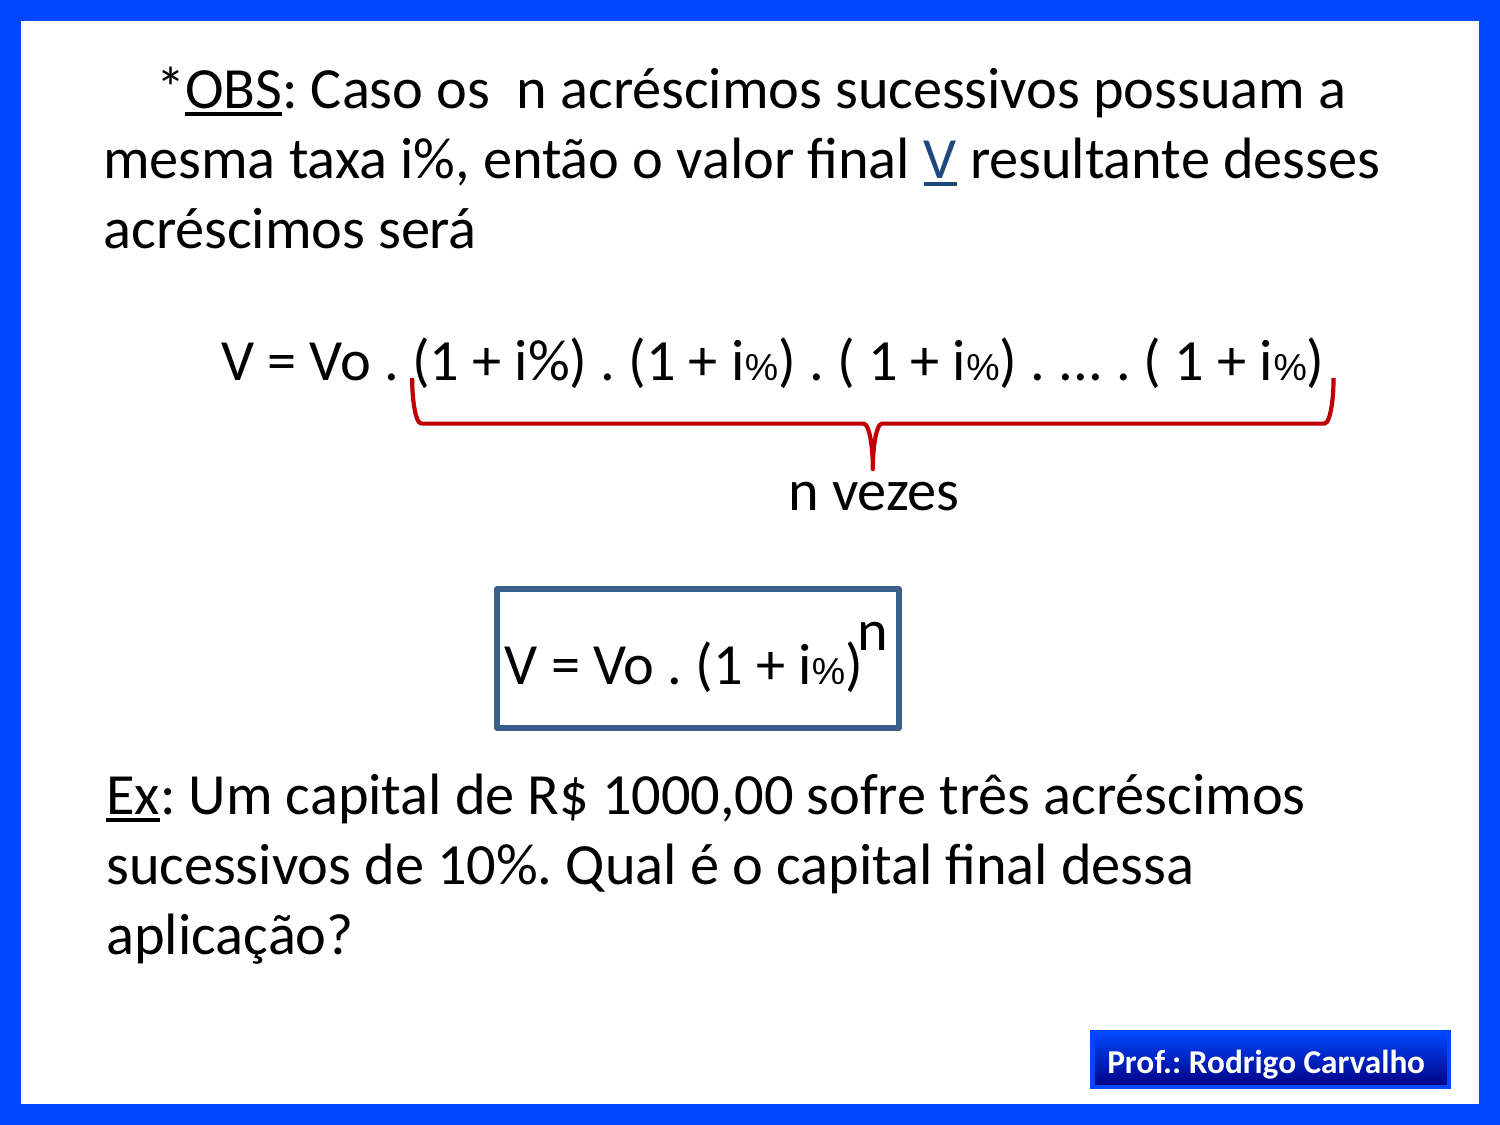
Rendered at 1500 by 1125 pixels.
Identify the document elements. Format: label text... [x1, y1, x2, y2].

text_box [495, 587, 901, 730]
text_box Ex: Um capital de R$ 1000,00 sofre três acréscimos sucessivos de 10%. Qual é o capital final dessa aplicação? [91, 748, 1439, 1044]
text_box *OBS: Caso os n acréscimos sucessivos possuam a mesma taxa i%, então o valor final V resultante desses acréscimos será [88, 42, 1436, 268]
text_box [412, 378, 1334, 444]
text_box V = Vo . (1 + i%) . (1 + i%) . ( 1 + i%) . ... . ( 1 + i%) [206, 314, 1436, 400]
text_box n vezes [773, 444, 987, 529]
text_box n [843, 584, 904, 670]
text_box V = Vo . (1 + i%) [490, 618, 495, 704]
